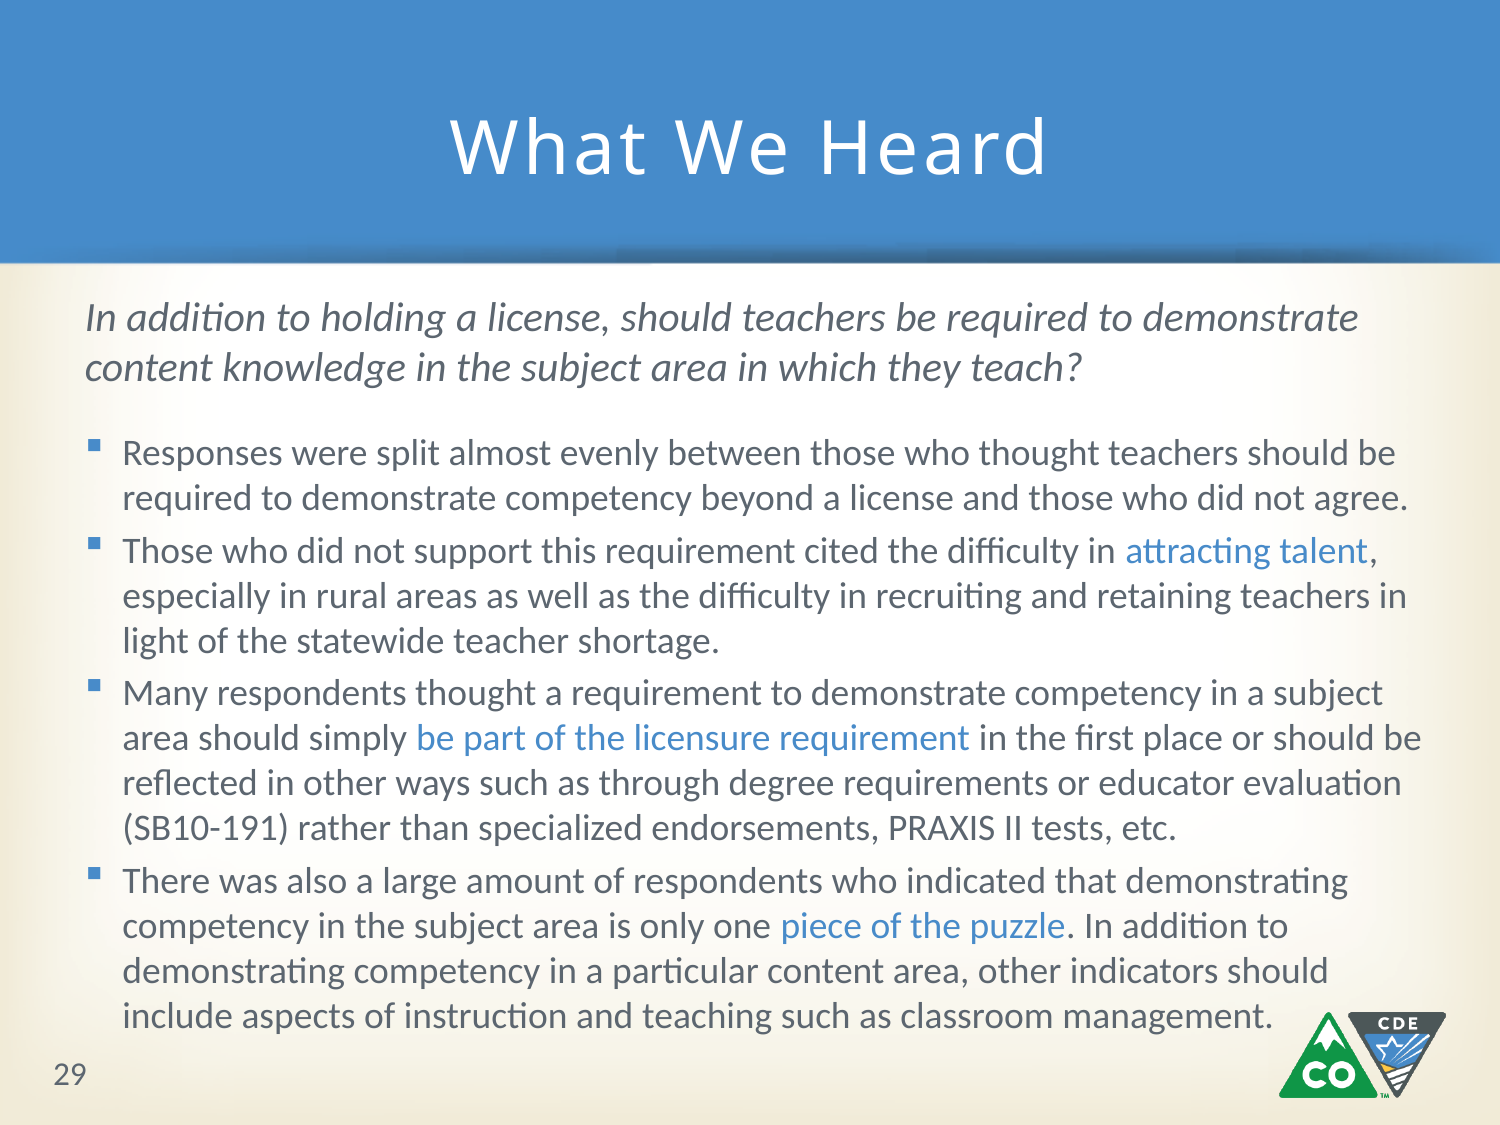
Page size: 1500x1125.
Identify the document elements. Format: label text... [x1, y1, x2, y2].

list In addition to holding a license, should teachers be required to demonstrate content knowledge in the subject area in which they teach? Responses were split almost evenly between those who thought teachers should be required to demonstrate competency beyond a license and those who did not agree. Those who did not support this requirement cited the difficulty in attracting talent, especially in rural areas as well as the difficulty in recruiting and retaining teachers in light of the statewide teacher shortage. Many respondents thought a requirement to demonstrate competency in a subject area should simply be part of the licensure requirement in the first place or should be reflected in other ways such as through degree requirements or educator evaluation (SB10-191) rather than specialized endorsements, PRAXIS II tests, etc. There was also a large amount of respondents who indicated that demonstrating competency in the subject area is only one piece of the puzzle. In addition to demonstrating competency in a particular content area, other indicators should include aspects of instruction and teaching such as classroom management. [62, 281, 1442, 1005]
picture [0, 0, 1500, 1125]
text_box 29 [38, 1044, 306, 1100]
title What We Heard [62, 58, 1438, 232]
